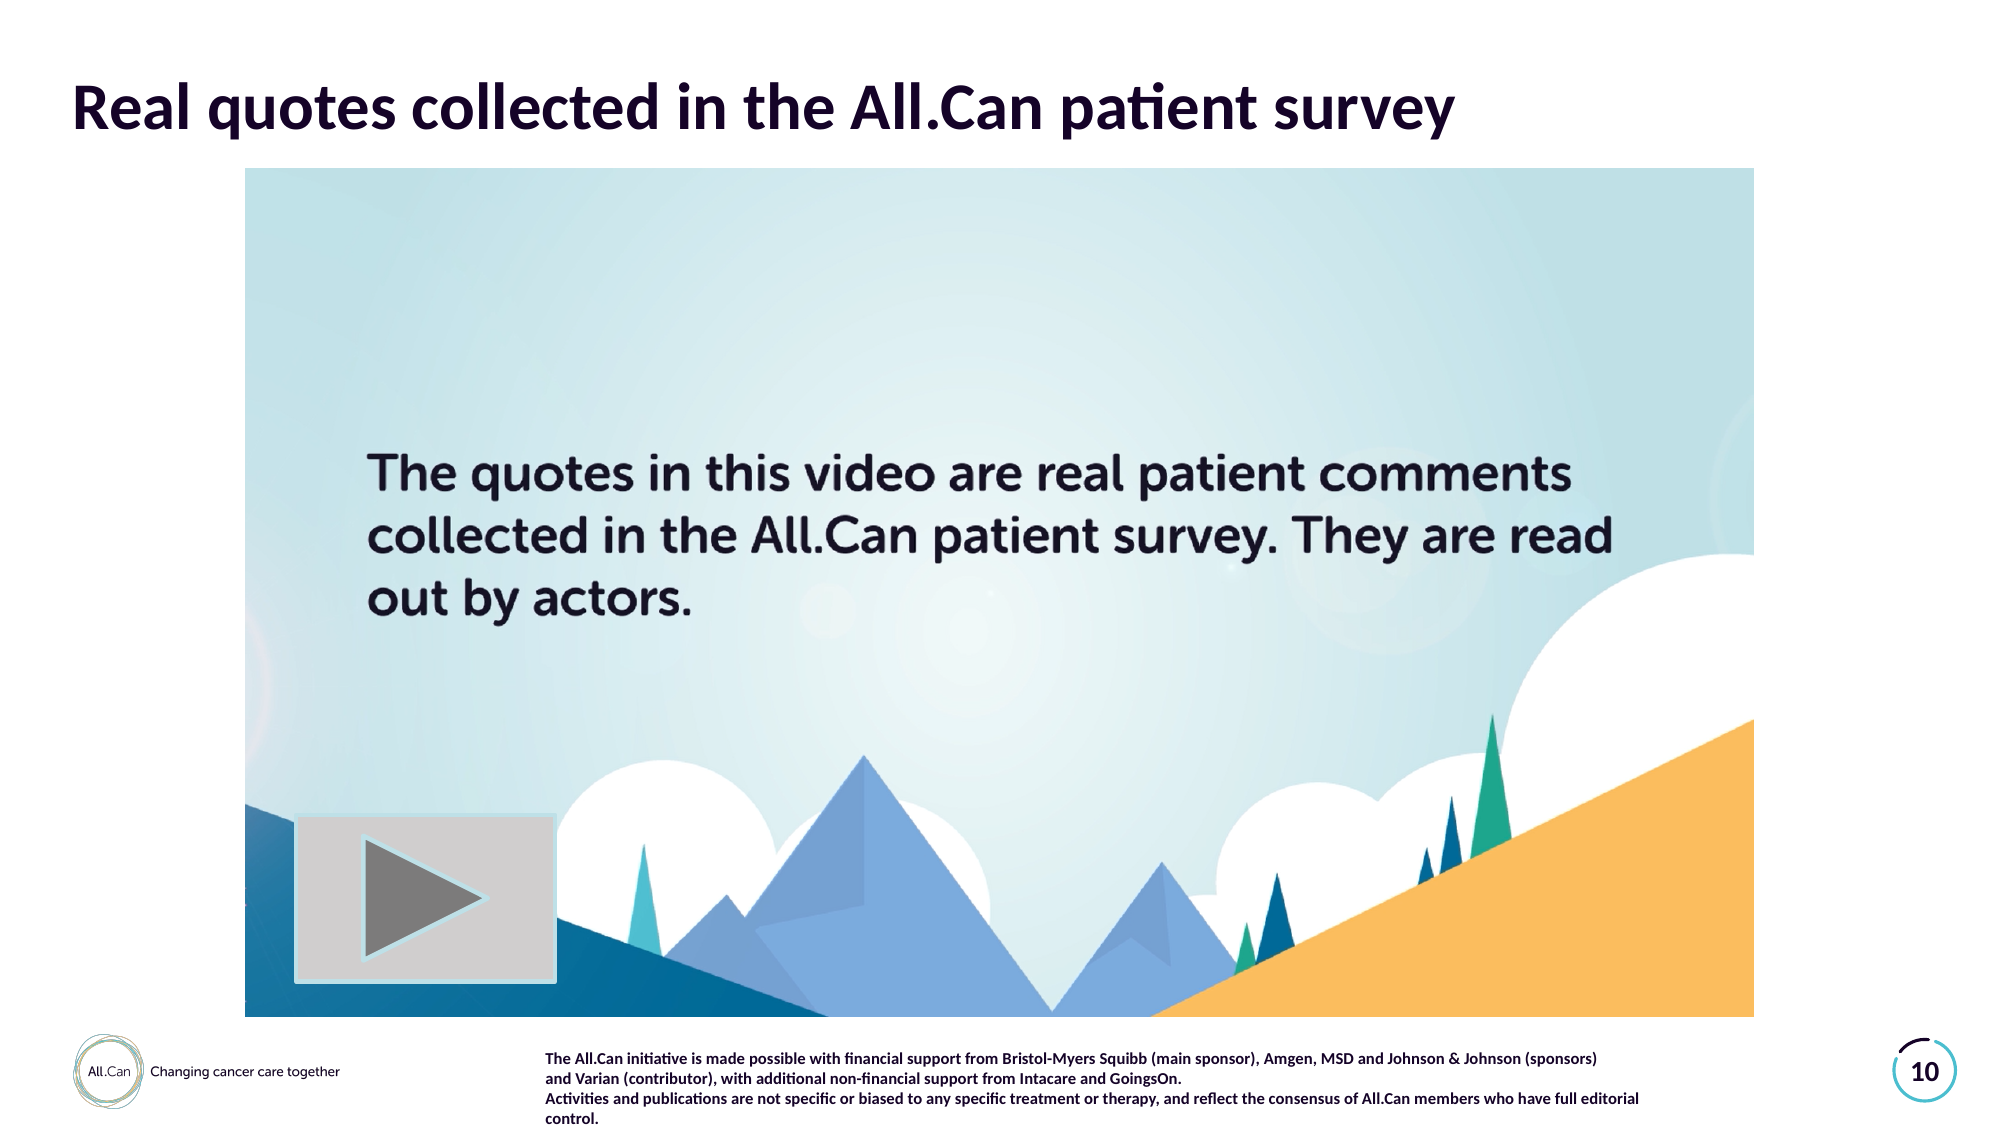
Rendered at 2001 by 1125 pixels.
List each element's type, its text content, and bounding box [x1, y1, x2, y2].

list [245, 168, 1754, 1017]
title Real quotes collected in the All.Can patient survey [72, 72, 1699, 222]
picture [72, 1032, 352, 1109]
